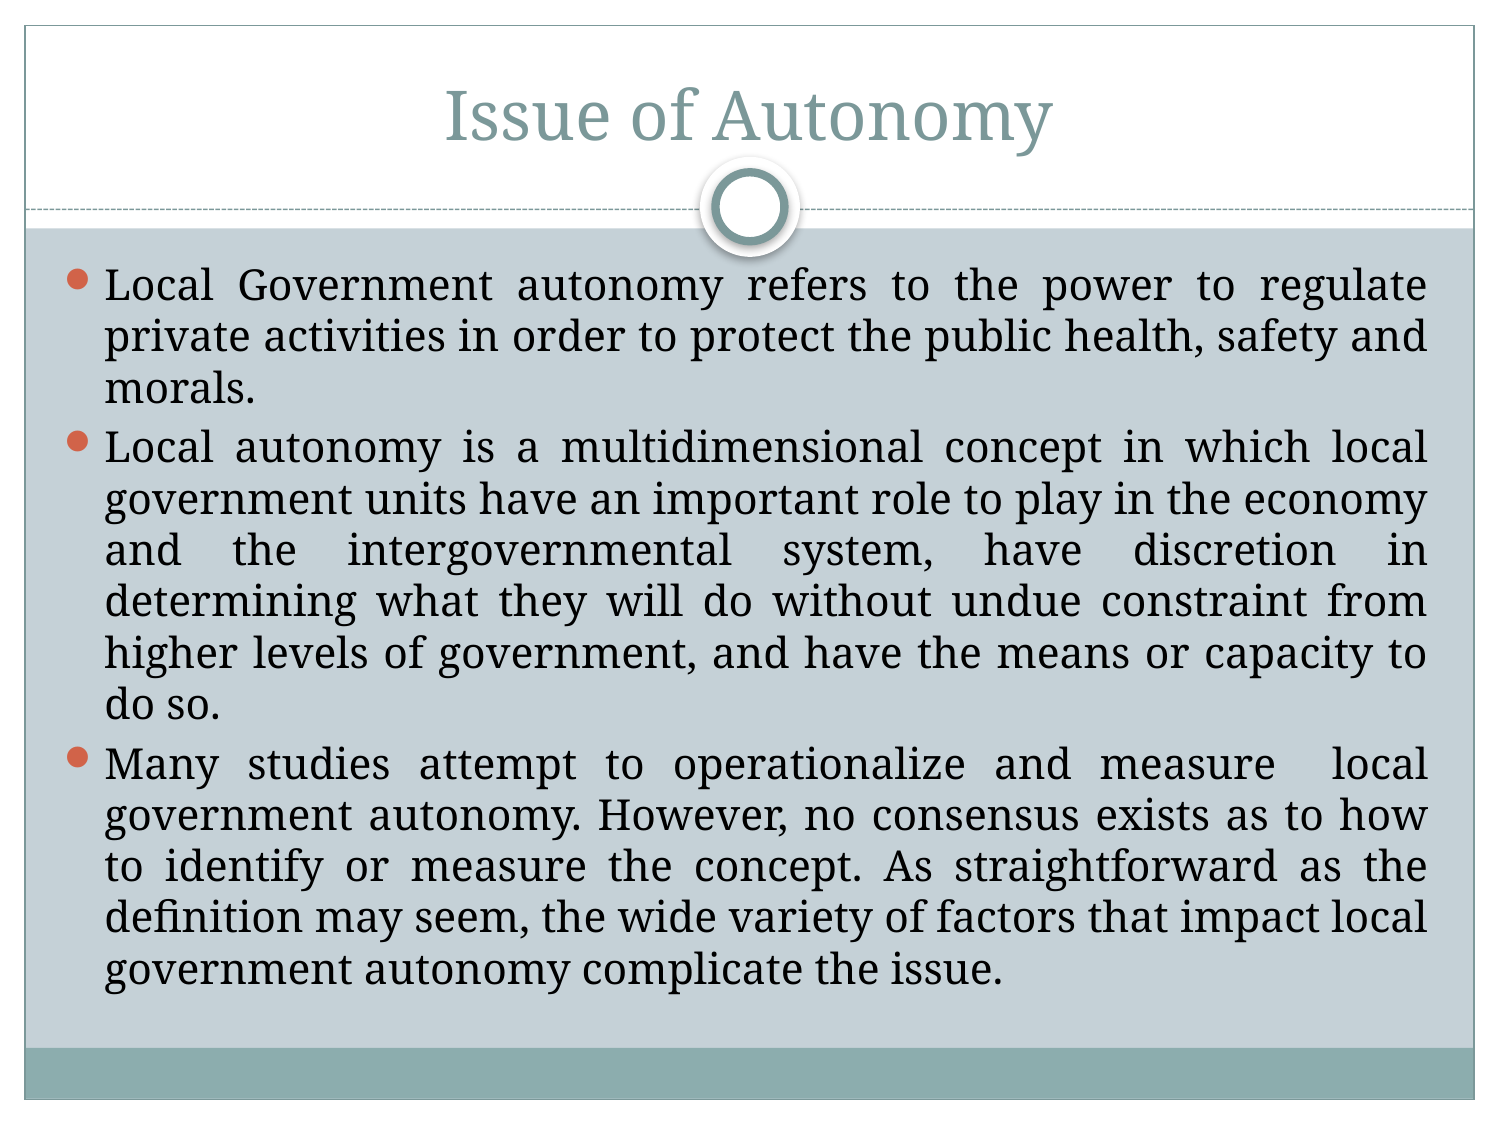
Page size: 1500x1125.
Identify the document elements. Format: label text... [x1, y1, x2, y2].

title Issue of Autonomy [49, 37, 1450, 162]
list Local Government autonomy refers to the power to regulate private activities in order to protect the public health, safety and morals. Local autonomy is a multidimensional concept in which local government units have an important role to play in the economy and the intergovernmental system, have discretion in determining what they will do without undue constraint from higher levels of government, and have the means or capacity to do so. Many studies attempt to operationalize and measure local government autonomy. However, no consensus exists as to how to identify or measure the concept. As straightforward as the definition may seem, the wide variety of factors that impact local government autonomy complicate the issue. [49, 250, 1445, 1001]
